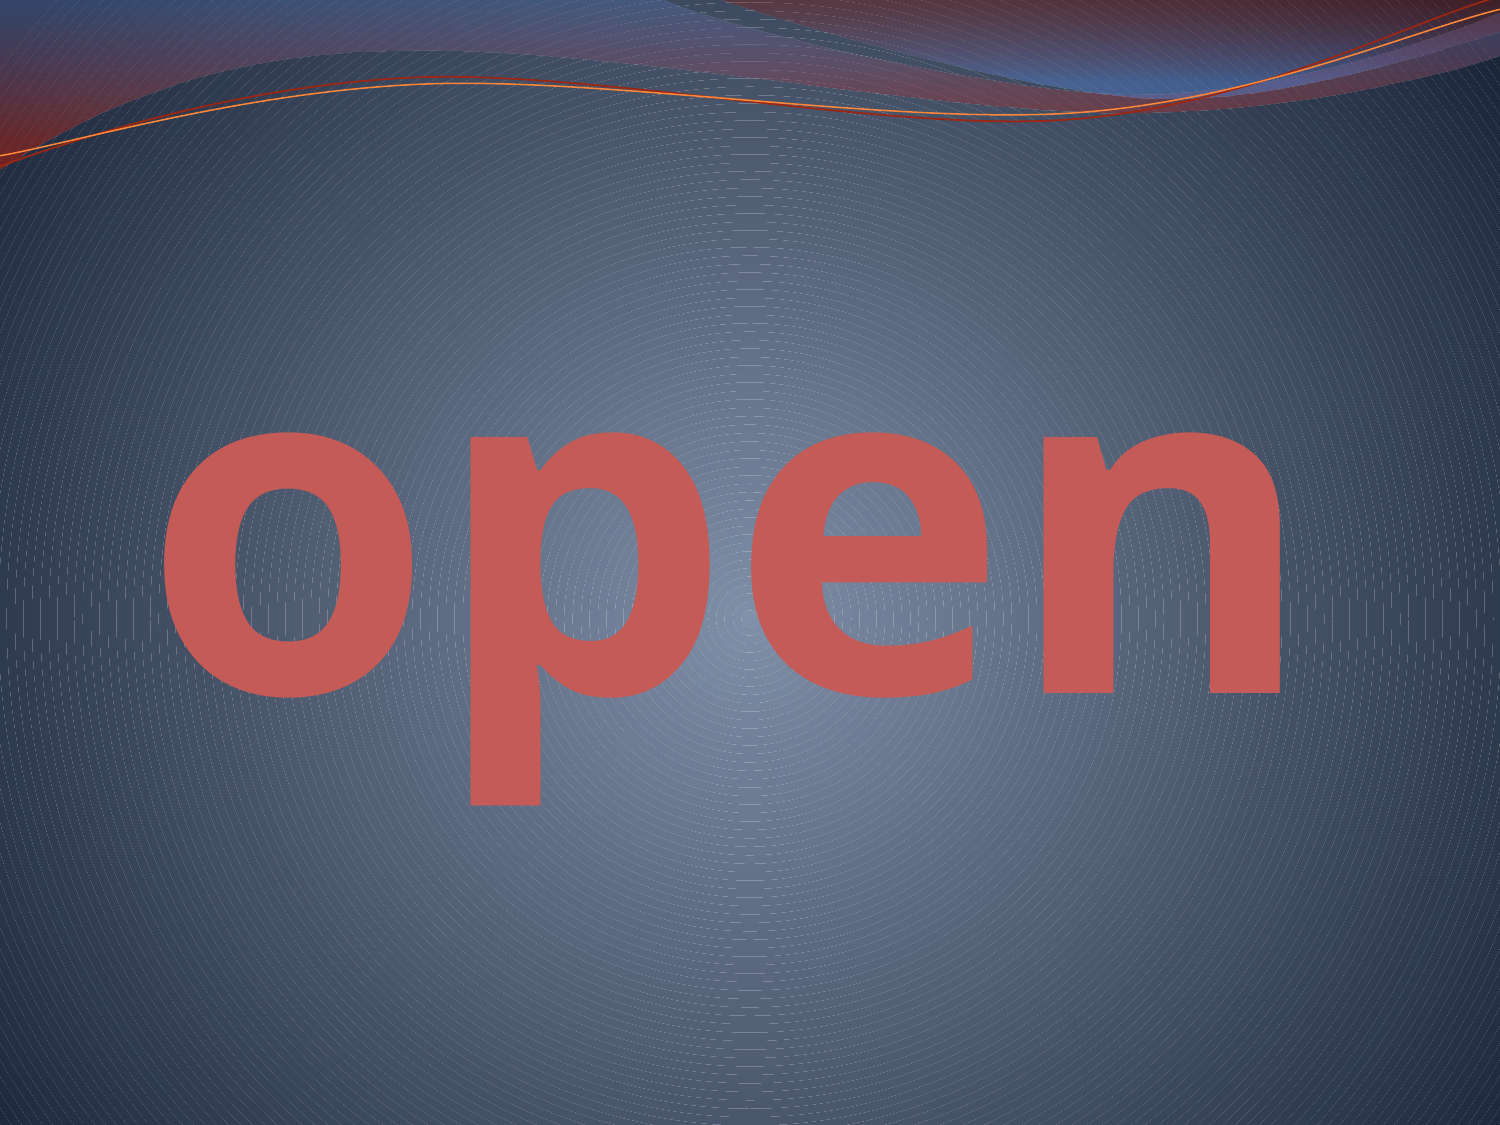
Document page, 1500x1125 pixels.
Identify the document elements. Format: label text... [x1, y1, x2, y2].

title open [87, 224, 1376, 788]
